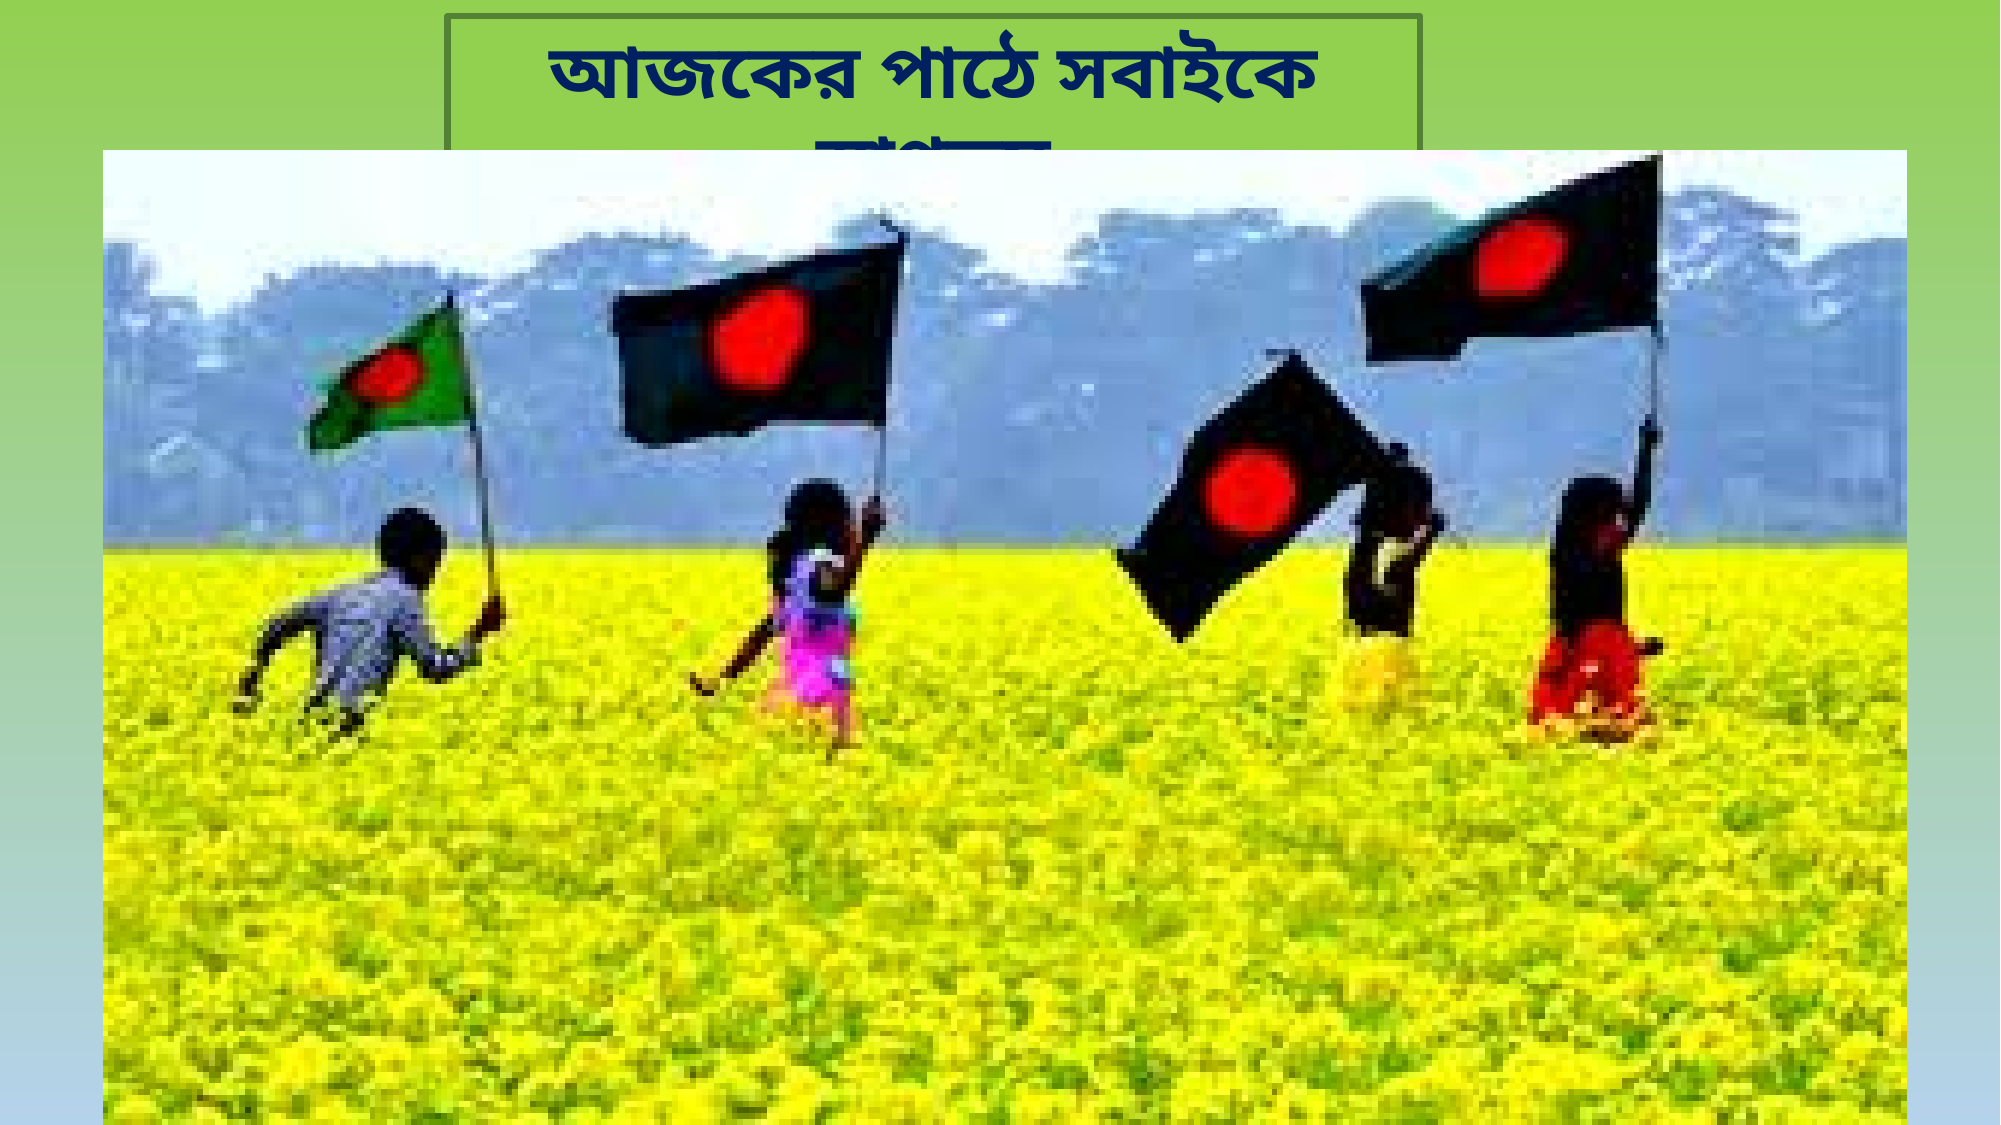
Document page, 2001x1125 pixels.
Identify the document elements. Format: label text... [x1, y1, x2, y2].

picture [103, 150, 1907, 1125]
text_box আজকের পাঠে সবাইকে স্বাগতম [447, 15, 1420, 150]
